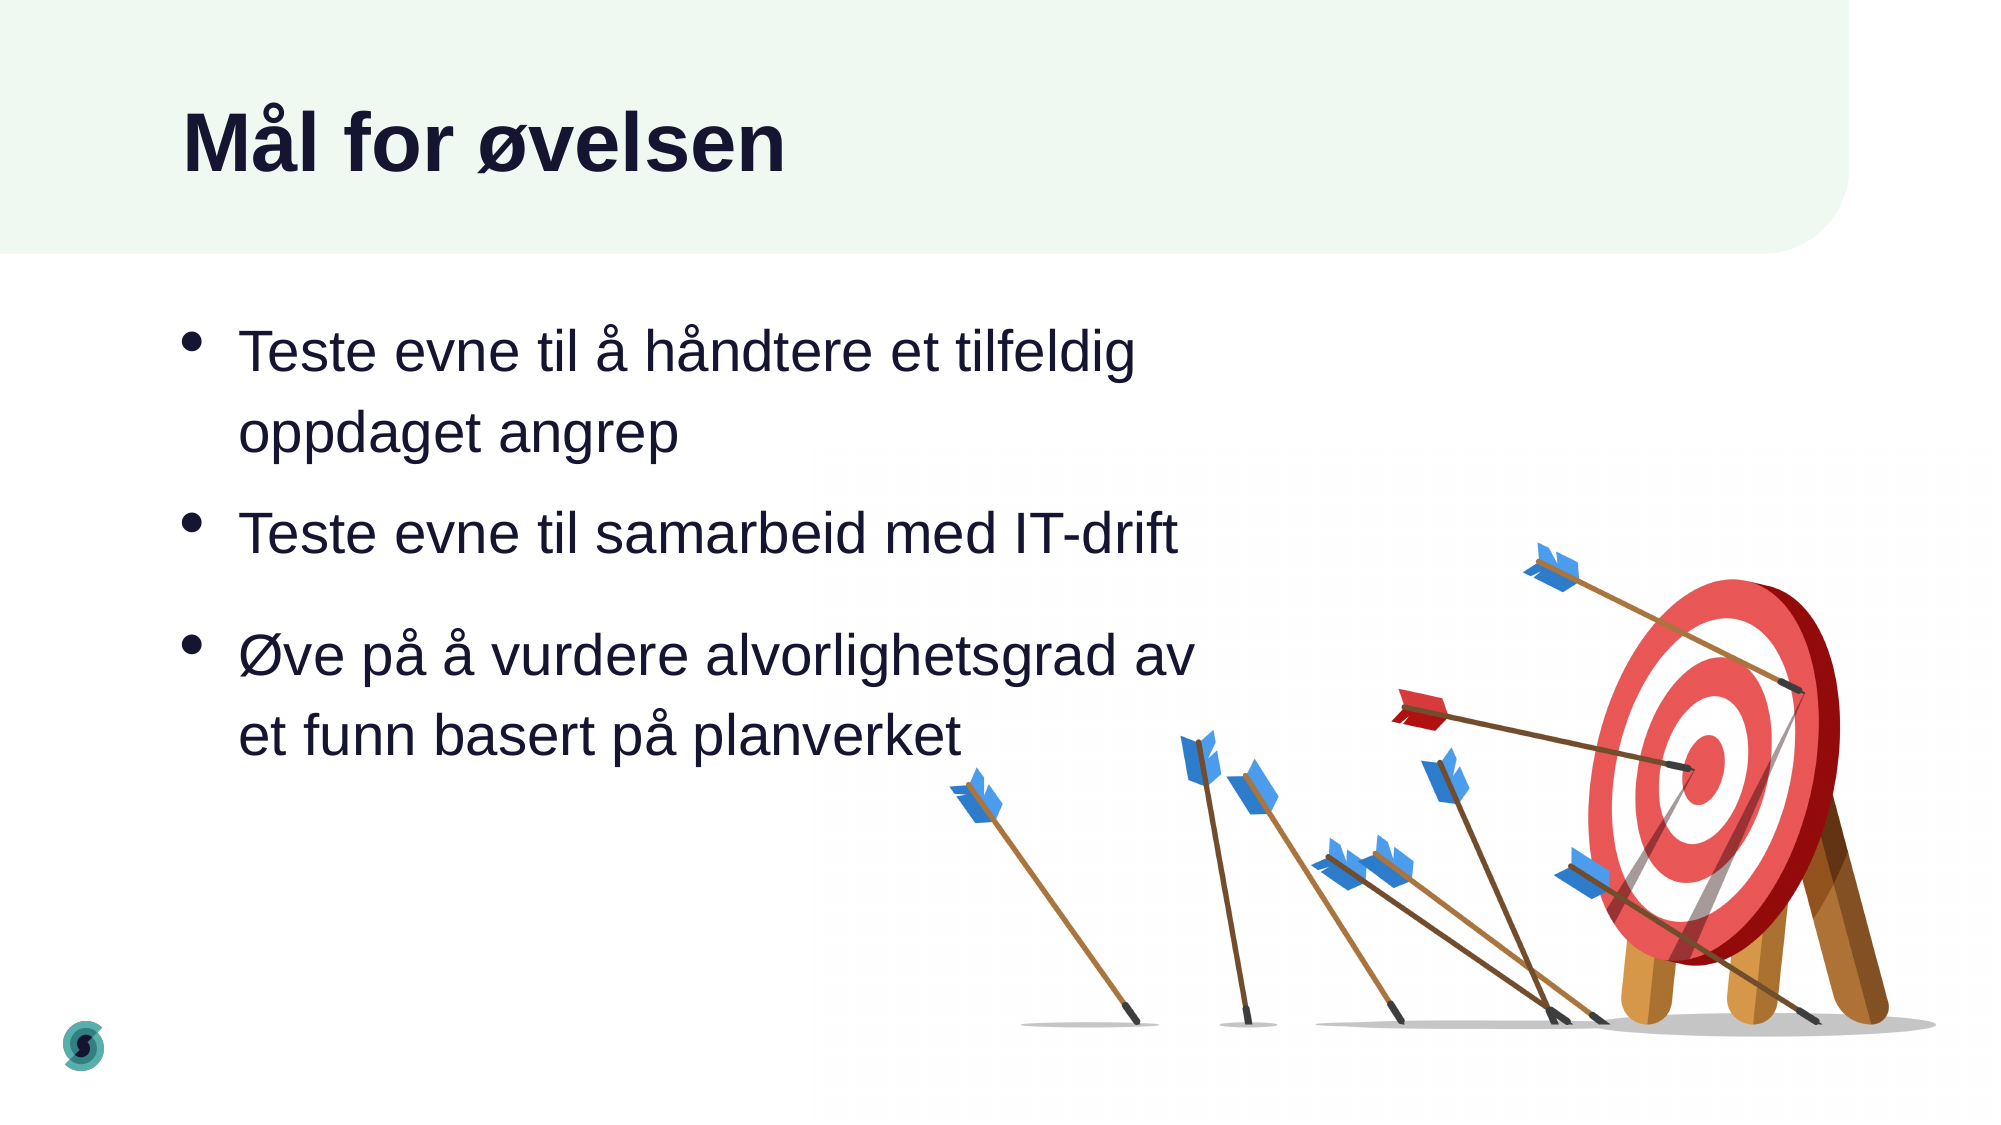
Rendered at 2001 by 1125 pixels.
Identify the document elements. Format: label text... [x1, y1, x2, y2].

picture [63, 1021, 104, 1071]
picture [813, 447, 2000, 1125]
list Teste evne til å håndtere et tilfeldig oppdaget angrep Teste evne til samarbeid med IT-drift Øve på å vurdere alvorlighetsgrad av et funn basert på planverket [167, 295, 1249, 718]
title Mål for øvelsen [167, 54, 1838, 236]
